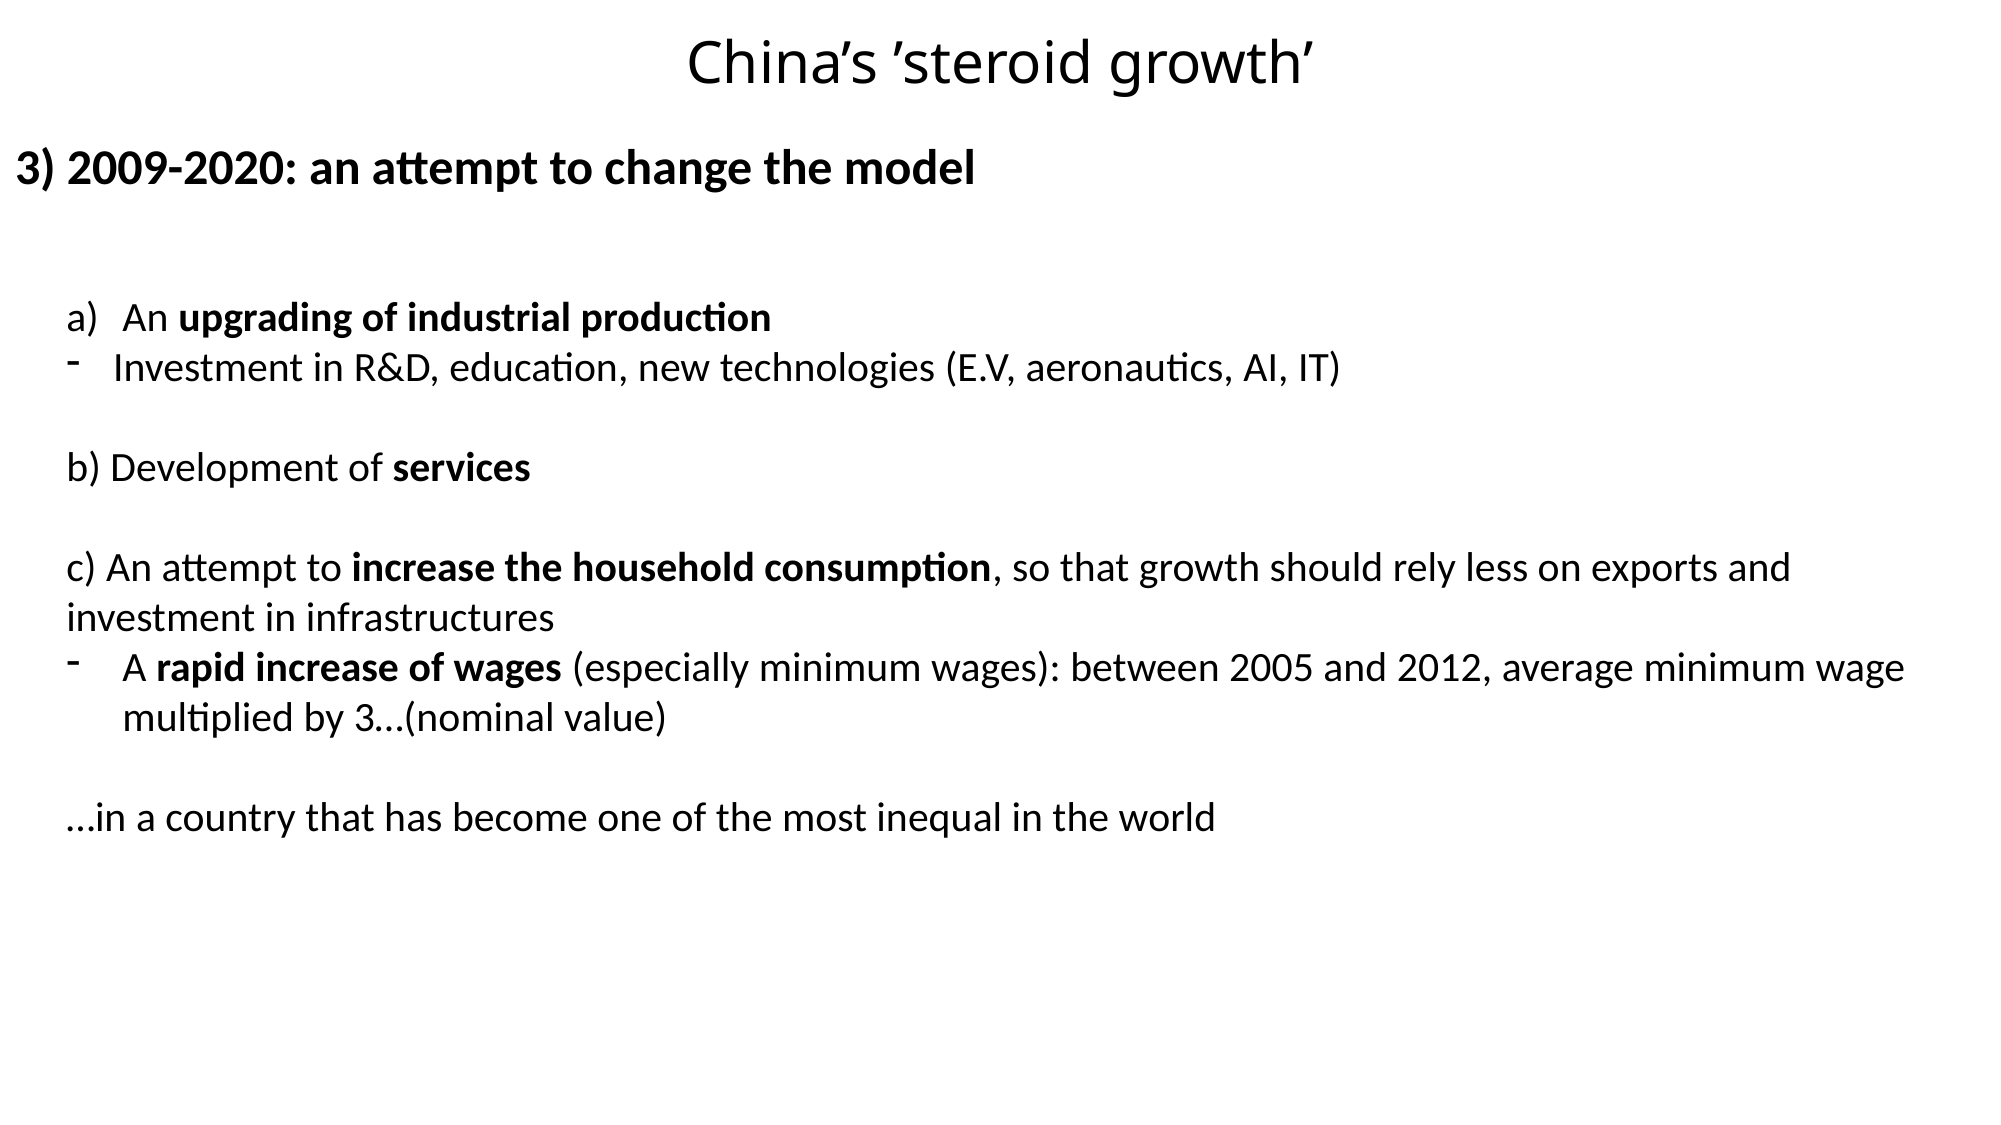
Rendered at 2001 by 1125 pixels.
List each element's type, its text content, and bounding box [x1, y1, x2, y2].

text_box An upgrading of industrial production Investment in R&D, education, new technologies (E.V, aeronautics, AI, IT) b) Development of services c) An attempt to increase the household consumption, so that growth should rely less on exports and investment in infrastructures A rapid increase of wages (especially minimum wages): between 2005 and 2012, average minimum wage multiplied by 3…(nominal value) …in a country that has become one of the most inequal in the world [51, 282, 2000, 893]
title China’s ’steroid growth’ [249, 14, 1750, 104]
subtitle 3) 2009-2020: an attempt to change the model [0, 133, 1500, 209]
